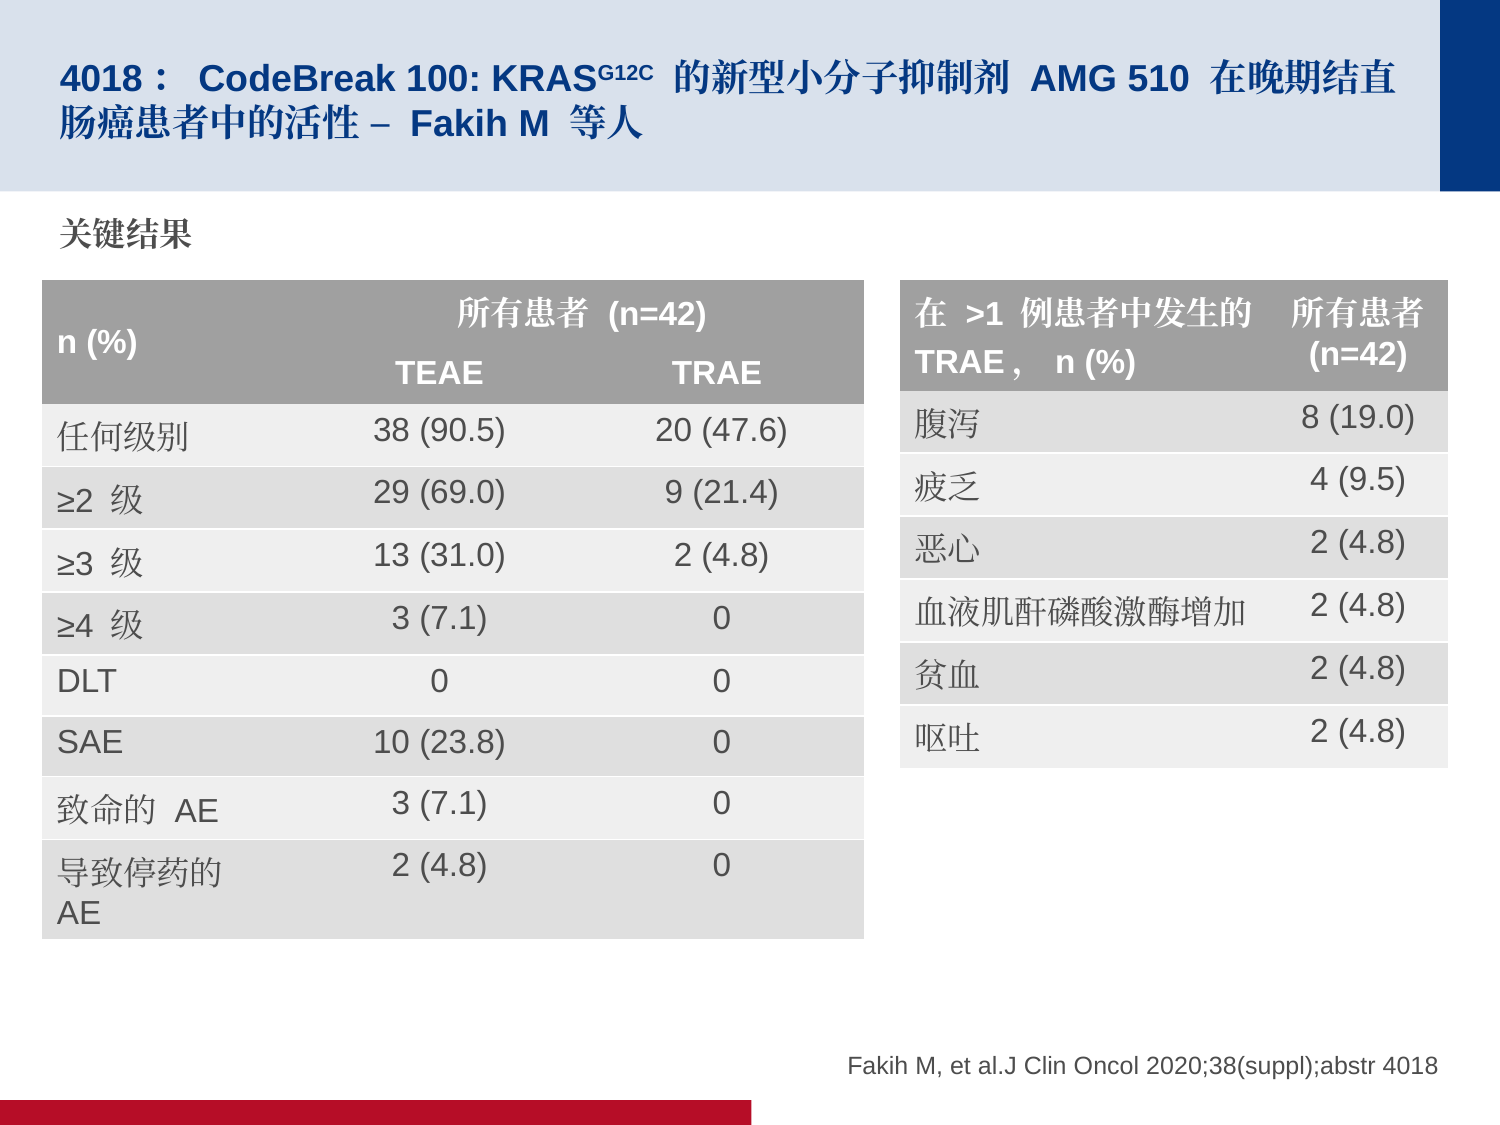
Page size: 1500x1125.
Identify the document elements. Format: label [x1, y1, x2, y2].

table_cell [42, 343, 864, 466]
table_cell [42, 777, 864, 839]
list [59, 205, 1441, 985]
table_cell [900, 454, 1448, 515]
table_cell [42, 467, 864, 528]
table_cell [900, 643, 1448, 704]
table_cell [900, 706, 1448, 768]
table_header [900, 280, 1448, 391]
table_cell [42, 717, 864, 776]
table_header [42, 280, 864, 404]
table_cell [900, 517, 1448, 578]
list [762, 999, 1441, 1080]
table_cell [42, 593, 864, 654]
table_cell [42, 840, 864, 939]
table_cell [900, 580, 1448, 641]
table_cell [42, 530, 864, 591]
table_cell [42, 656, 864, 715]
table_cell [900, 391, 1448, 452]
title [59, 29, 1420, 162]
